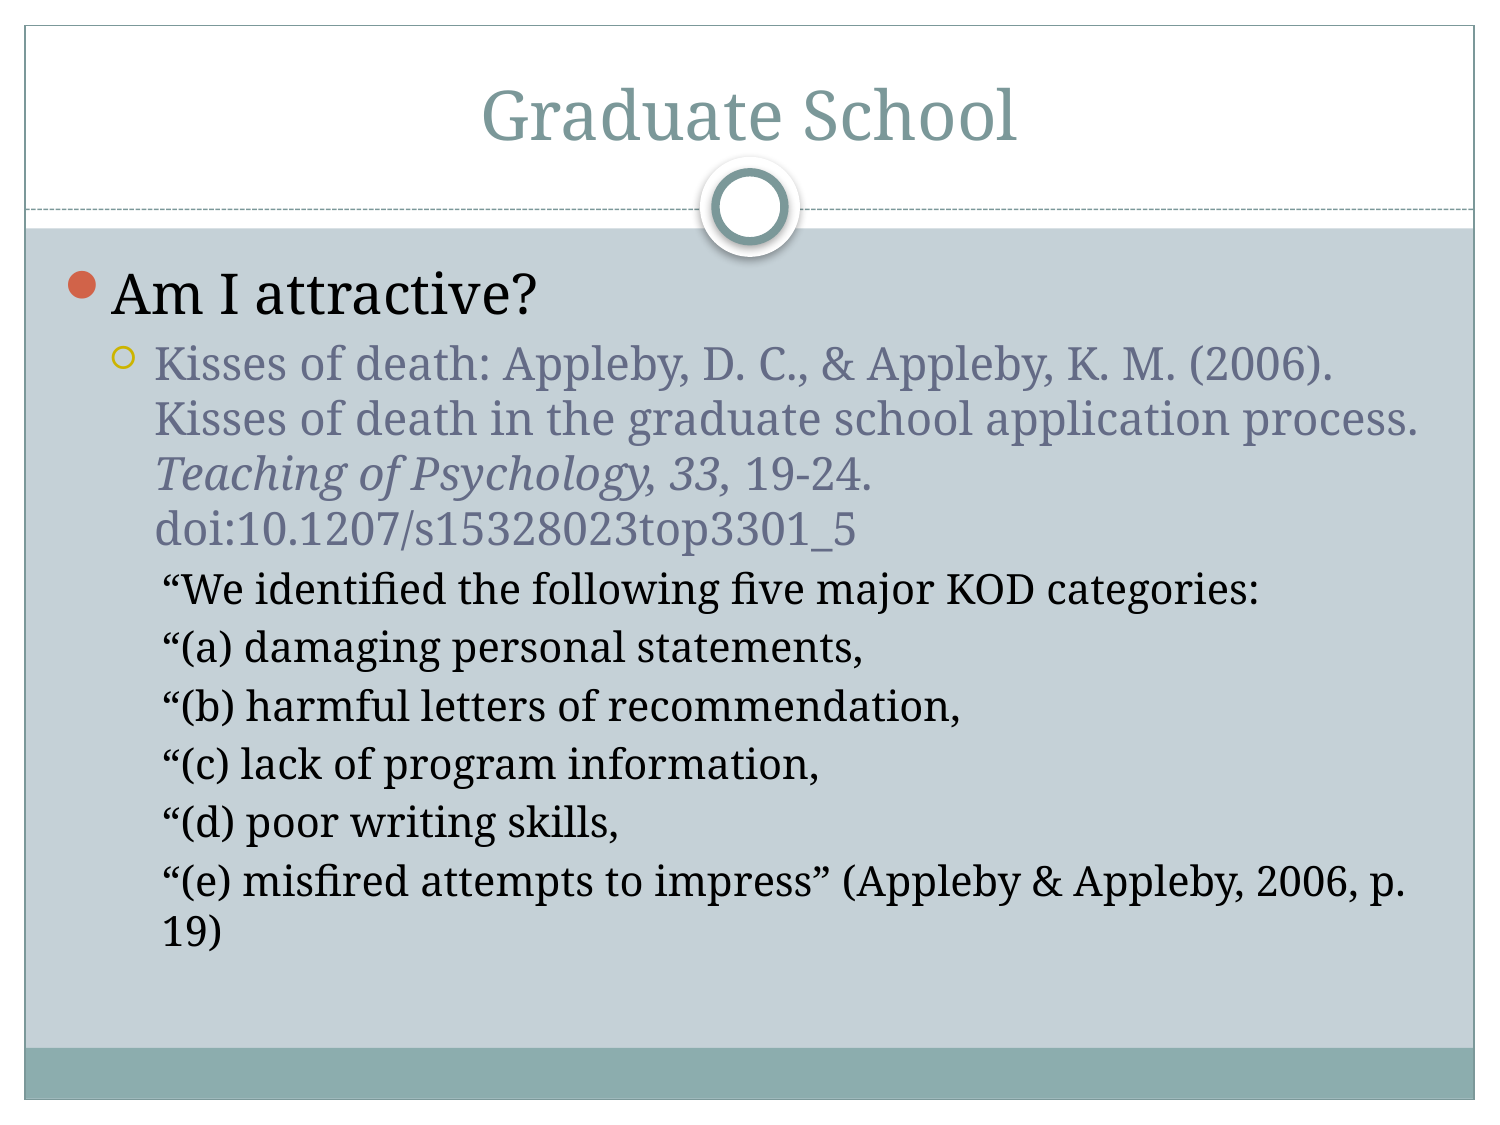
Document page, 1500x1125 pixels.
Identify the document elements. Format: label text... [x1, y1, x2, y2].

list Am I attractive? Kisses of death: Appleby, D. C., & Appleby, K. M. (2006). Kisses of death in the graduate school application process. Teaching of Psychology, 33, 19-24. doi:10.1207/s15328023top3301_5 “We identified the following five major KOD categories: “(a) damaging personal statements, “(b) harmful letters of recommendation, “(c) lack of program information, “(d) poor writing skills, “(e) misfired attempts to impress” (Appleby & Appleby, 2006, p. 19) [49, 250, 1445, 1001]
title Graduate School [49, 37, 1450, 162]
